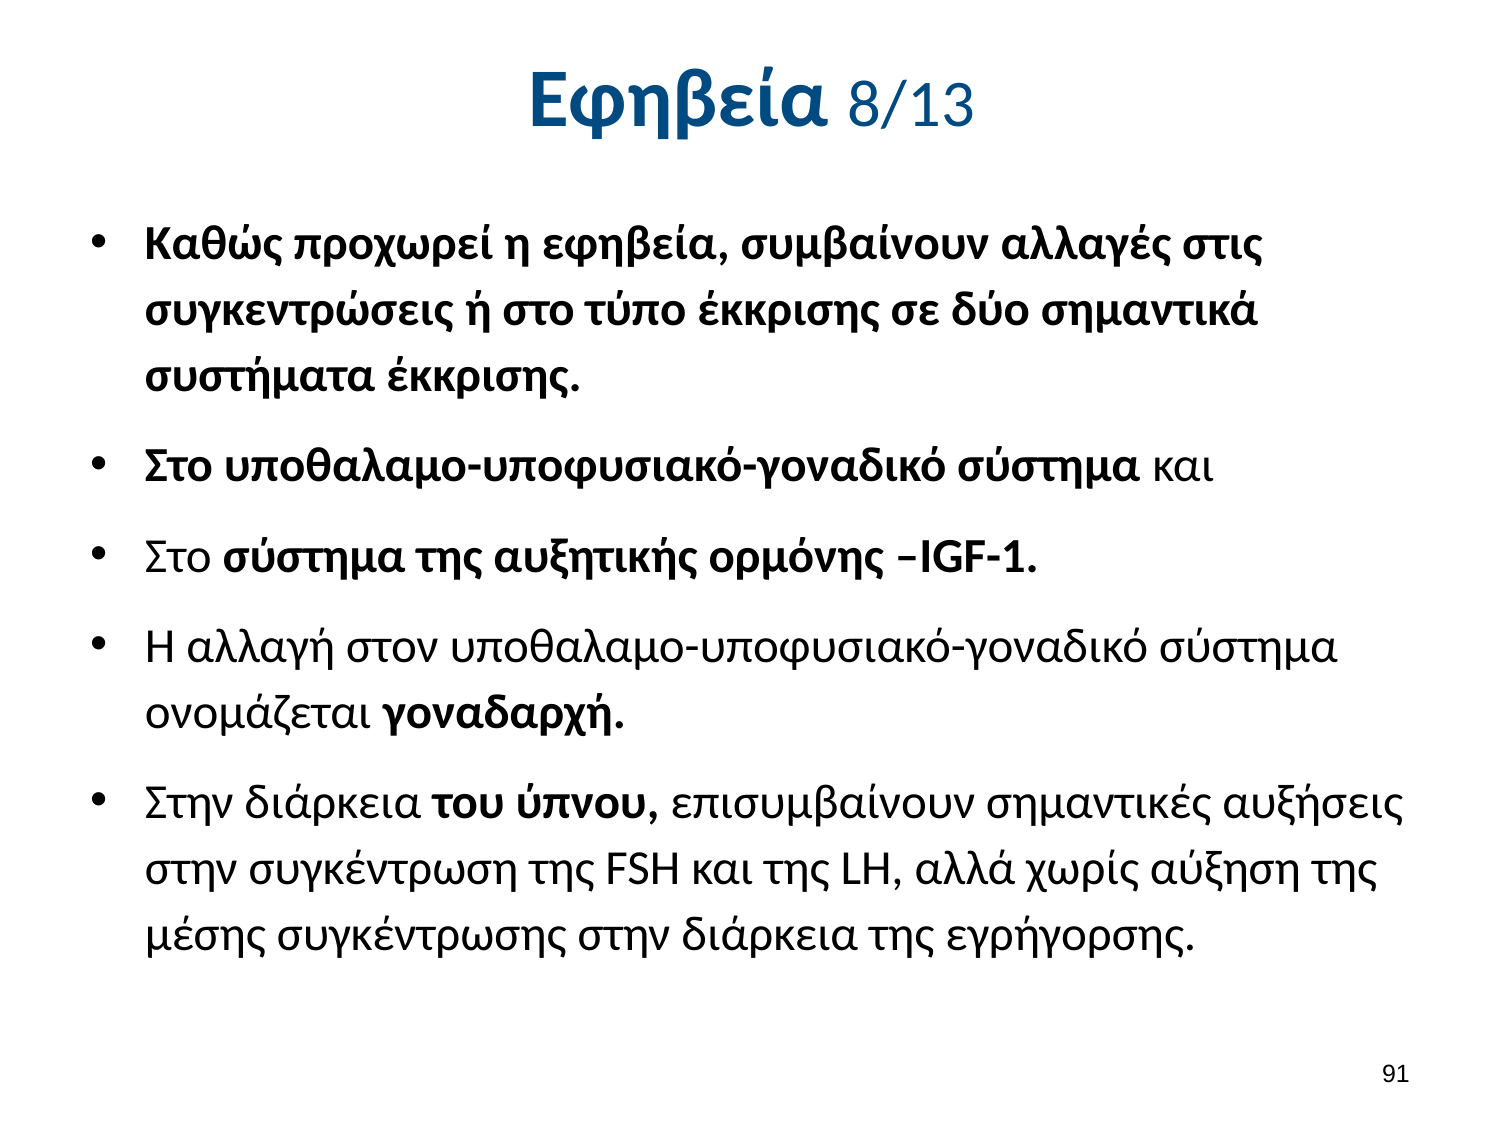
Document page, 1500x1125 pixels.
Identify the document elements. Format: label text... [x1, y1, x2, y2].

list Καθώς προχωρεί η εφηβεία, συμβαίνουν αλλαγές στις συγκεντρώσεις ή στο τύπο έκκρισης σε δύο σημαντικά συστήματα έκκρισης. Στο υποθαλαμο-υποφυσιακό-γοναδικό σύστημα και Στο σύστημα της αυξητικής ορμόνης –IGF-1. H αλλαγή στον υποθαλαμο-υποφυσιακό-γοναδικό σύστημα ονομάζεται γοναδαρχή. Στην διάρκεια του ύπνου, επισυμβαίνουν σημαντικές αυξήσεις στην συγκέντρωση της FSH και της LH, αλλά χωρίς αύξηση της μέσης συγκέντρωσης στην διάρκεια της εγρήγορσης. [75, 196, 1425, 1024]
title Εφηβεία 8/13 [76, 19, 1427, 169]
slide_number 90 [1074, 1042, 1425, 1103]
